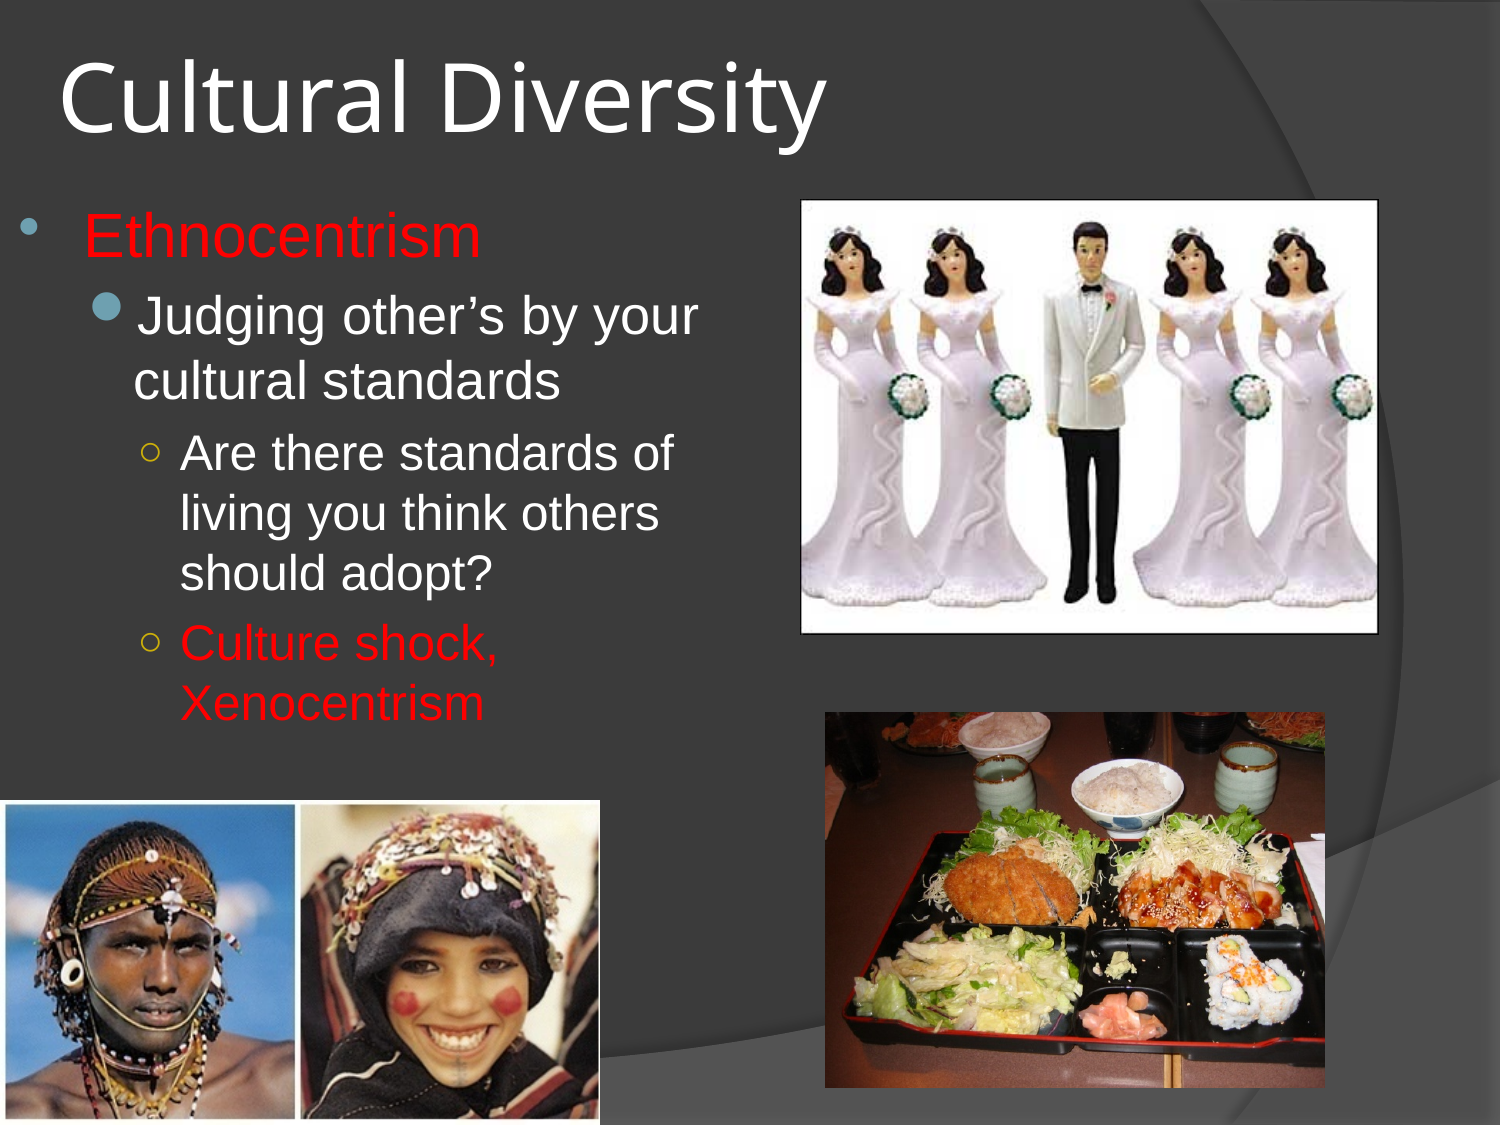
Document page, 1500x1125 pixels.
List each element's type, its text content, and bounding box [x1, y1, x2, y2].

title Cultural Diversity [50, 0, 1275, 188]
picture [0, 799, 601, 1125]
picture [824, 712, 1326, 1088]
picture [799, 199, 1379, 635]
list Ethnocentrism Judging other’s by your cultural standards Are there standards of living you think others should adopt? Culture shock, Xenocentrism [0, 187, 750, 988]
